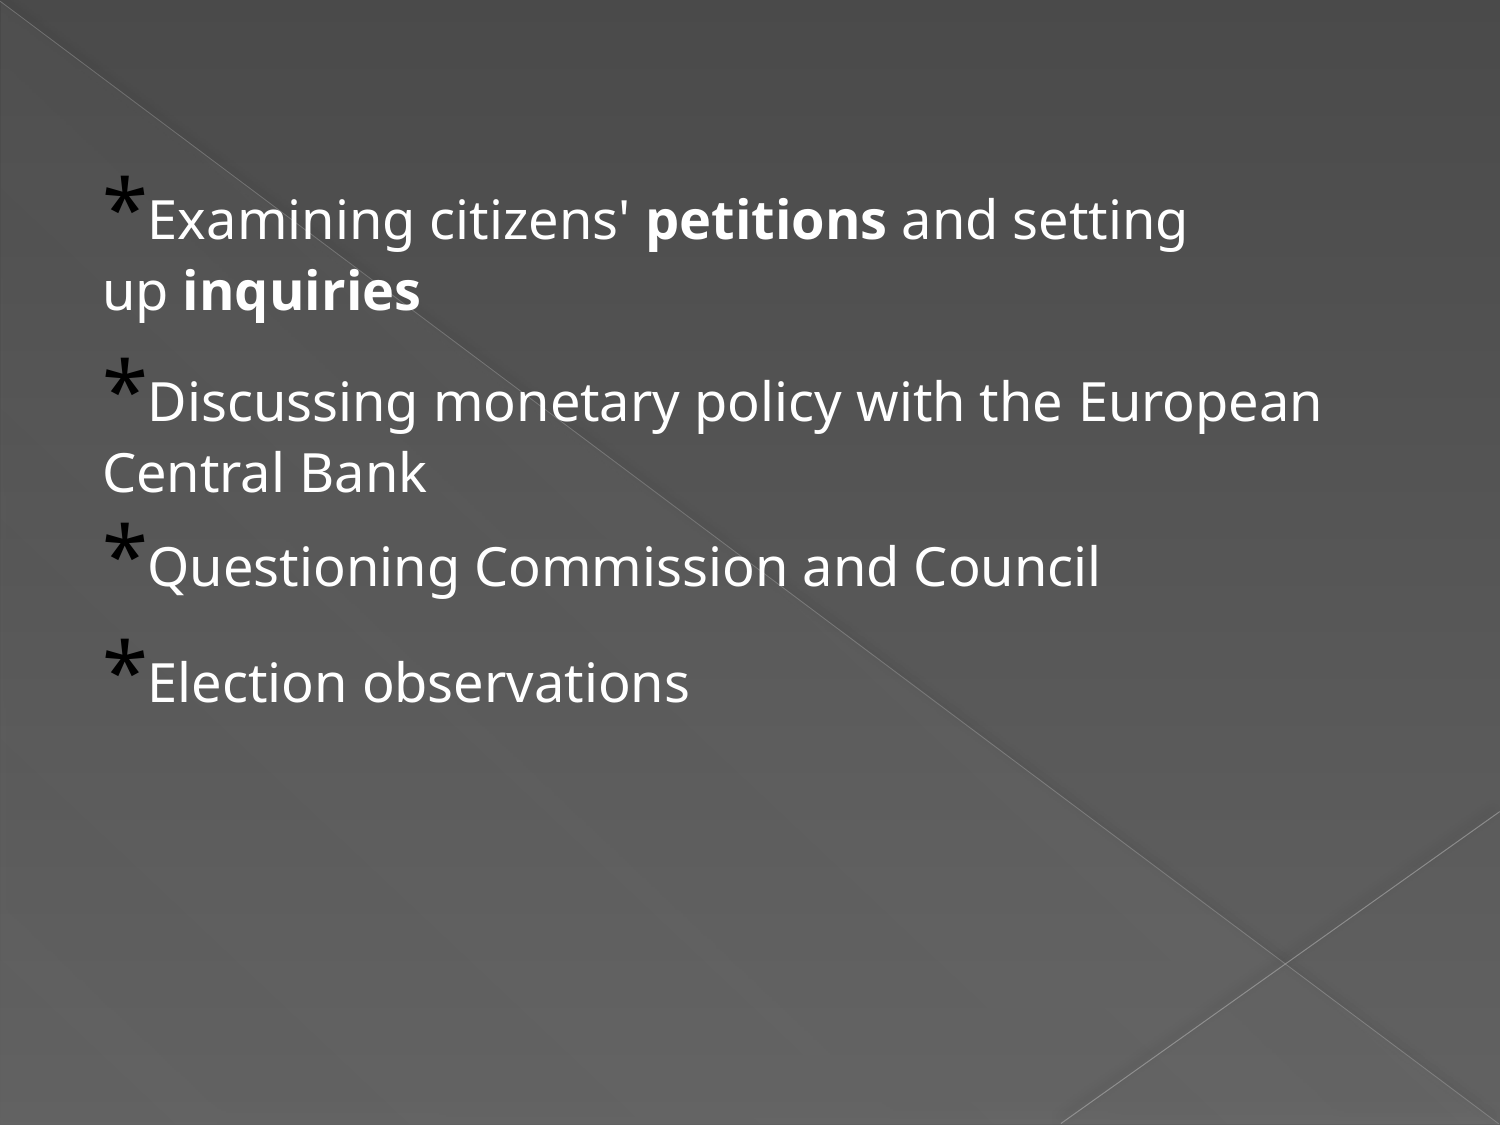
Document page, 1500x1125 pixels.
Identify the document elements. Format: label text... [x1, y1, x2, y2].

list *Examining citizens' petitions and setting up inquiries *Discussing monetary policy with the European Central Bank *Questioning Commission and Council *Election observations [76, 149, 1427, 1095]
